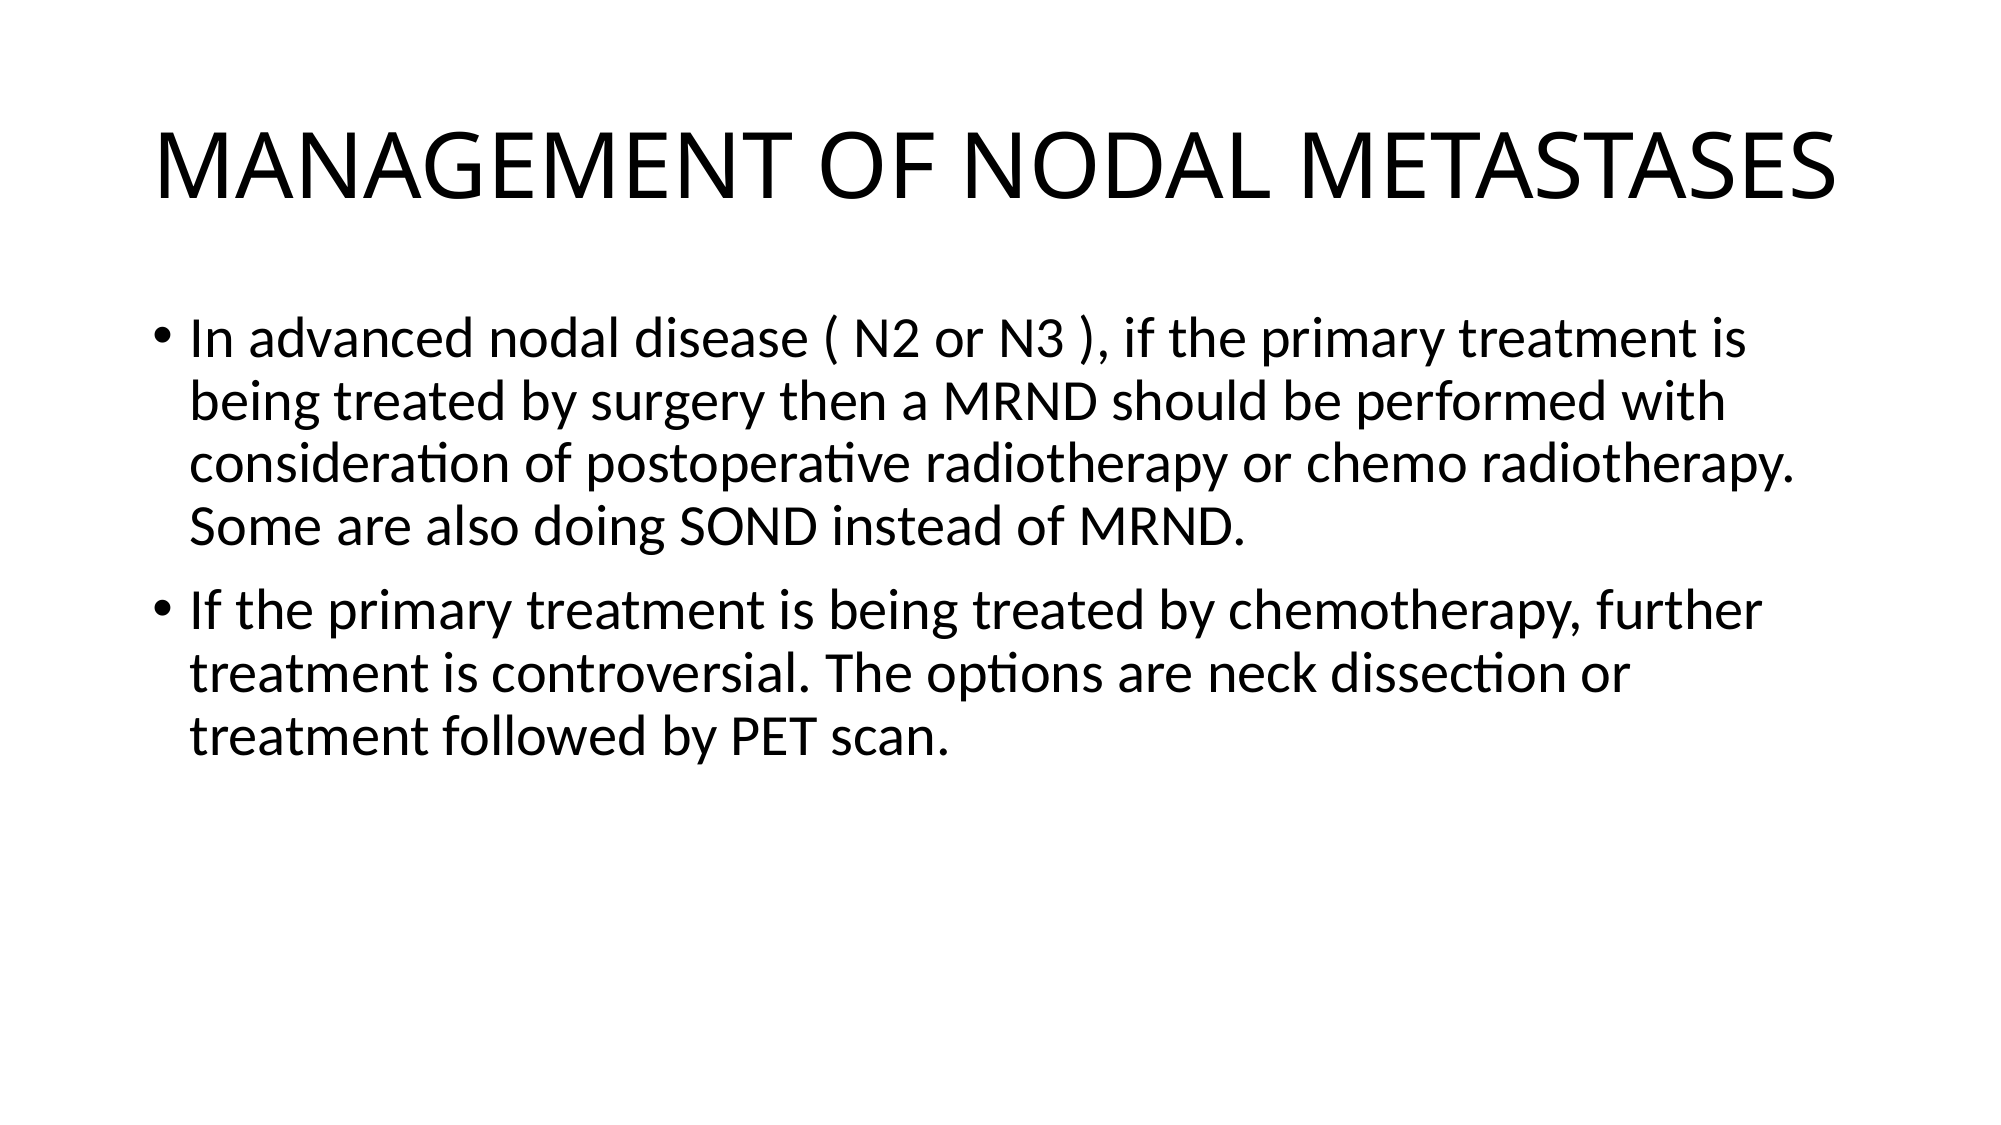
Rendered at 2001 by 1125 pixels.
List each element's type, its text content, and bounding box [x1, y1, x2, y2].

title MANAGEMENT OF NODAL METASTASES [137, 59, 1863, 278]
list In advanced nodal disease ( N2 or N3 ), if the primary treatment is being treated by surgery then a MRND should be performed with consideration of postoperative radiotherapy or chemo radiotherapy. Some are also doing SOND instead of MRND. If the primary treatment is being treated by chemotherapy, further treatment is controversial. The options are neck dissection or treatment followed by PET scan. [137, 299, 1863, 1014]
